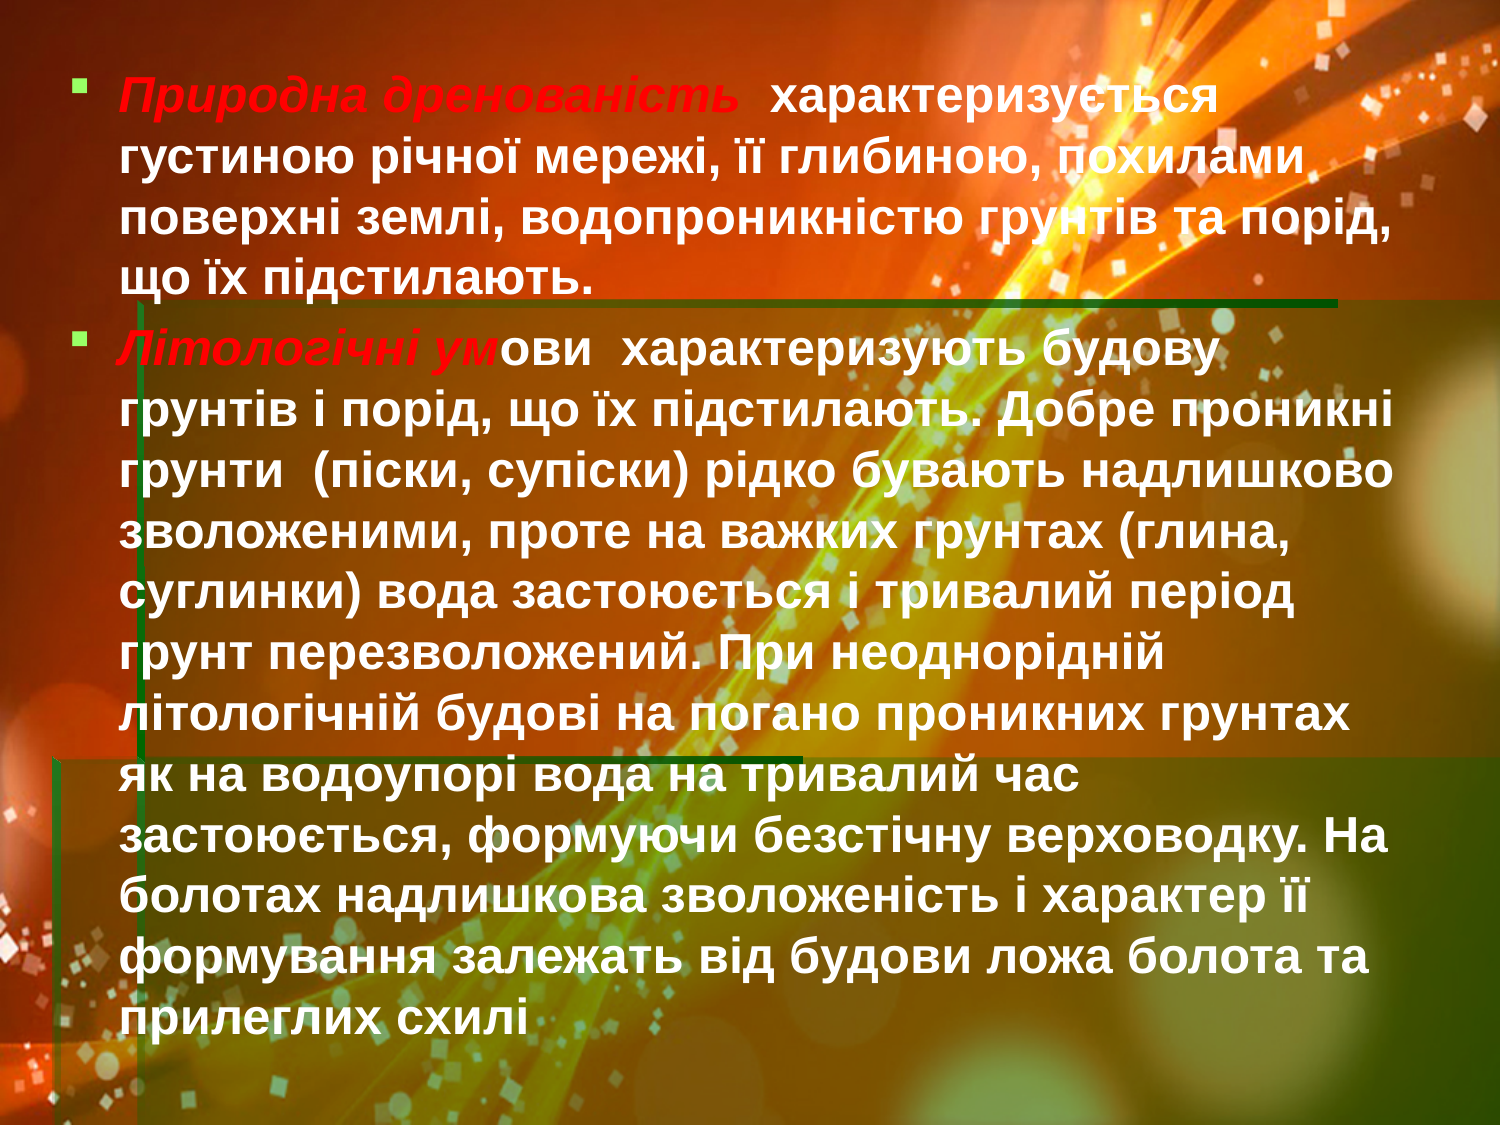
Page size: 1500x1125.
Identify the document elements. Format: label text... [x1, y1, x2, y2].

list Природна дренованість характеризується густиною річної мережі, її глибиною, похилами поверхні землі, водопроникністю грунтів та порід, що їх підстилають. Літологічні умови характеризують будову грунтів і порід, що їх підстилають. Добре проникні грунти (піски, супіски) рідко бувають надлишково зволоженими, проте на важких грунтах (глина, суглинки) вода застоюється і тривалий період грунт перезволожений. При неоднорідній літологічній будові на погано проникних грунтах як на водоупорі вода на тривалий час застоюється, формуючи безстічну верховодку. На болотах надлишкова зволоженість і характер її формування залежать від будови ложа болота та прилеглих схилі [53, 54, 1425, 1059]
picture [0, 0, 1500, 1125]
